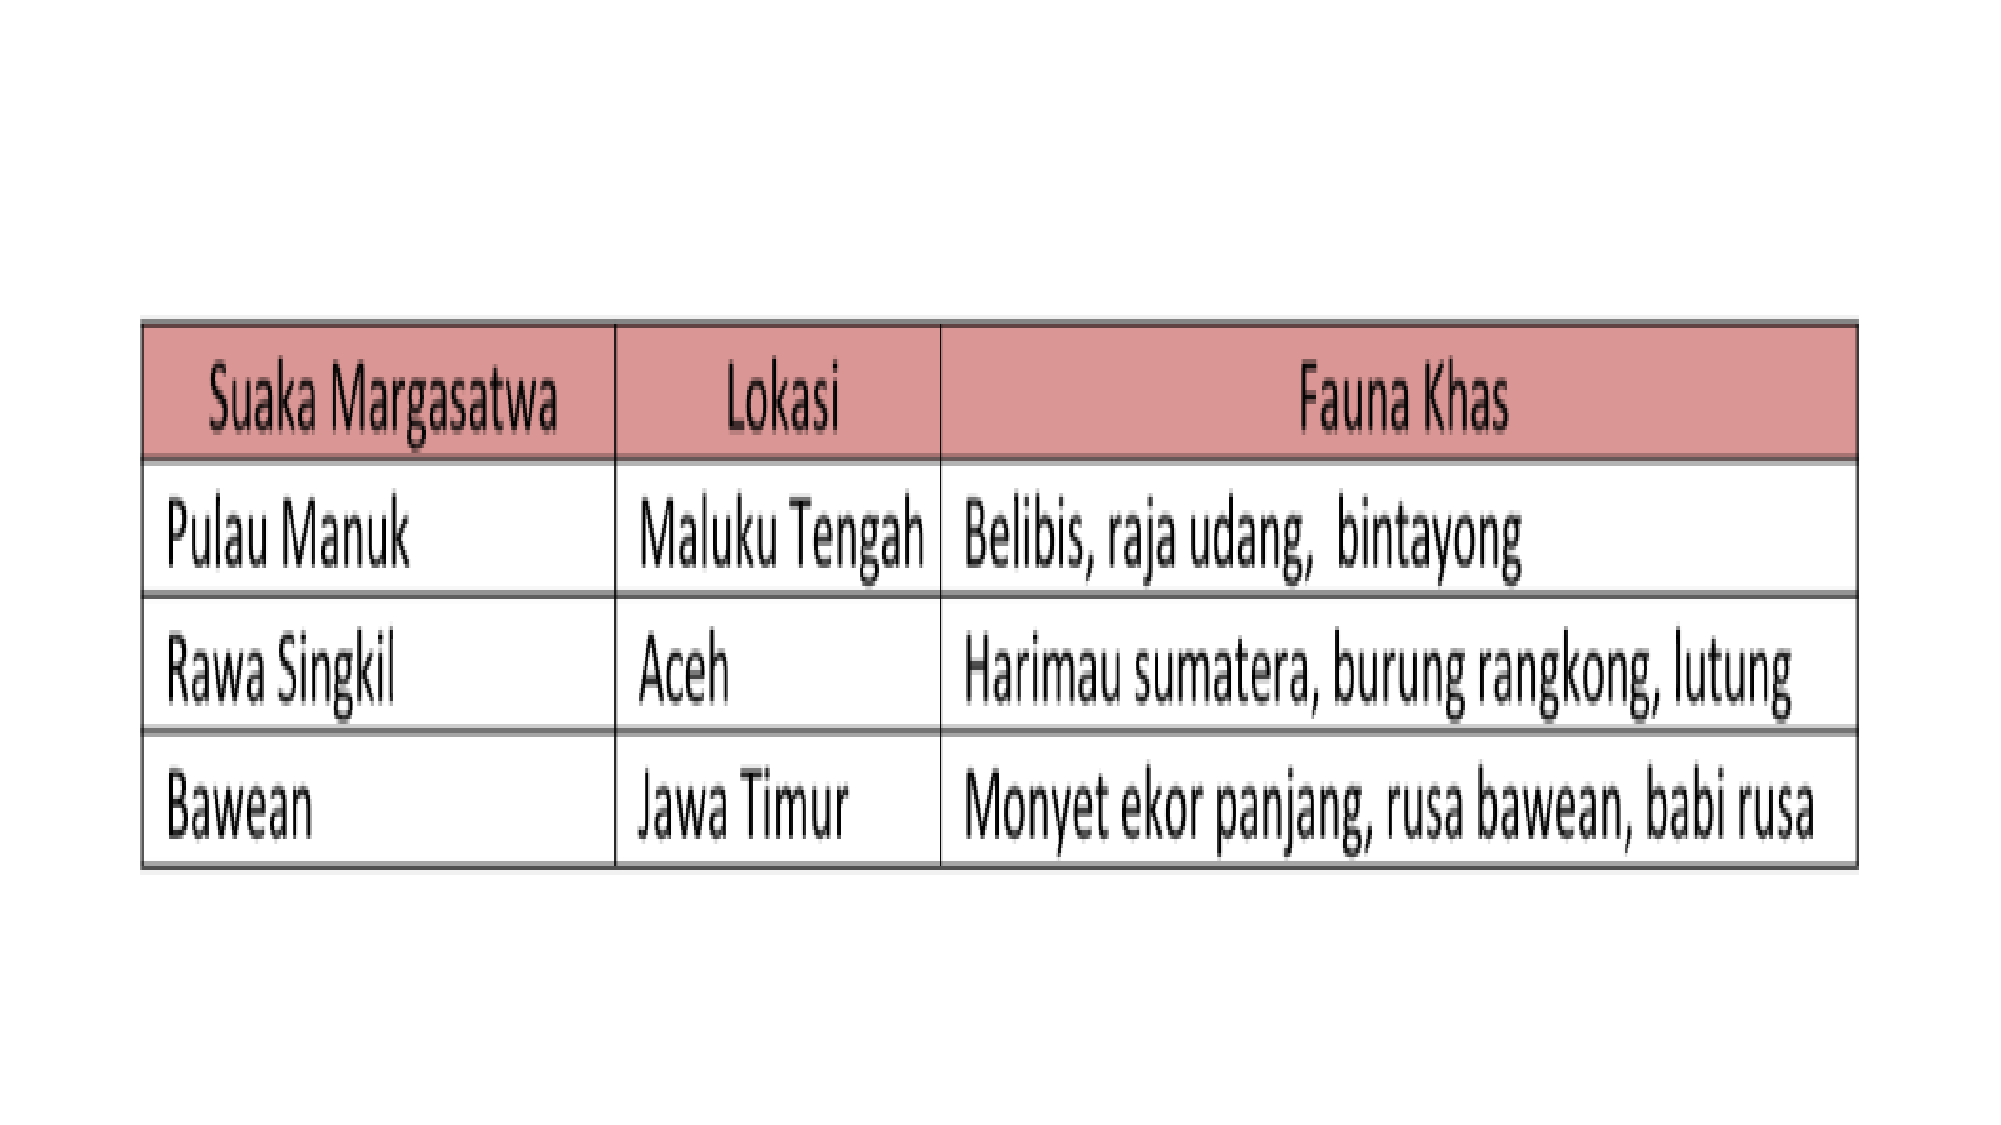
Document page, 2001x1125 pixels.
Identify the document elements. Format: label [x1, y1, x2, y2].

list [137, 302, 1863, 893]
